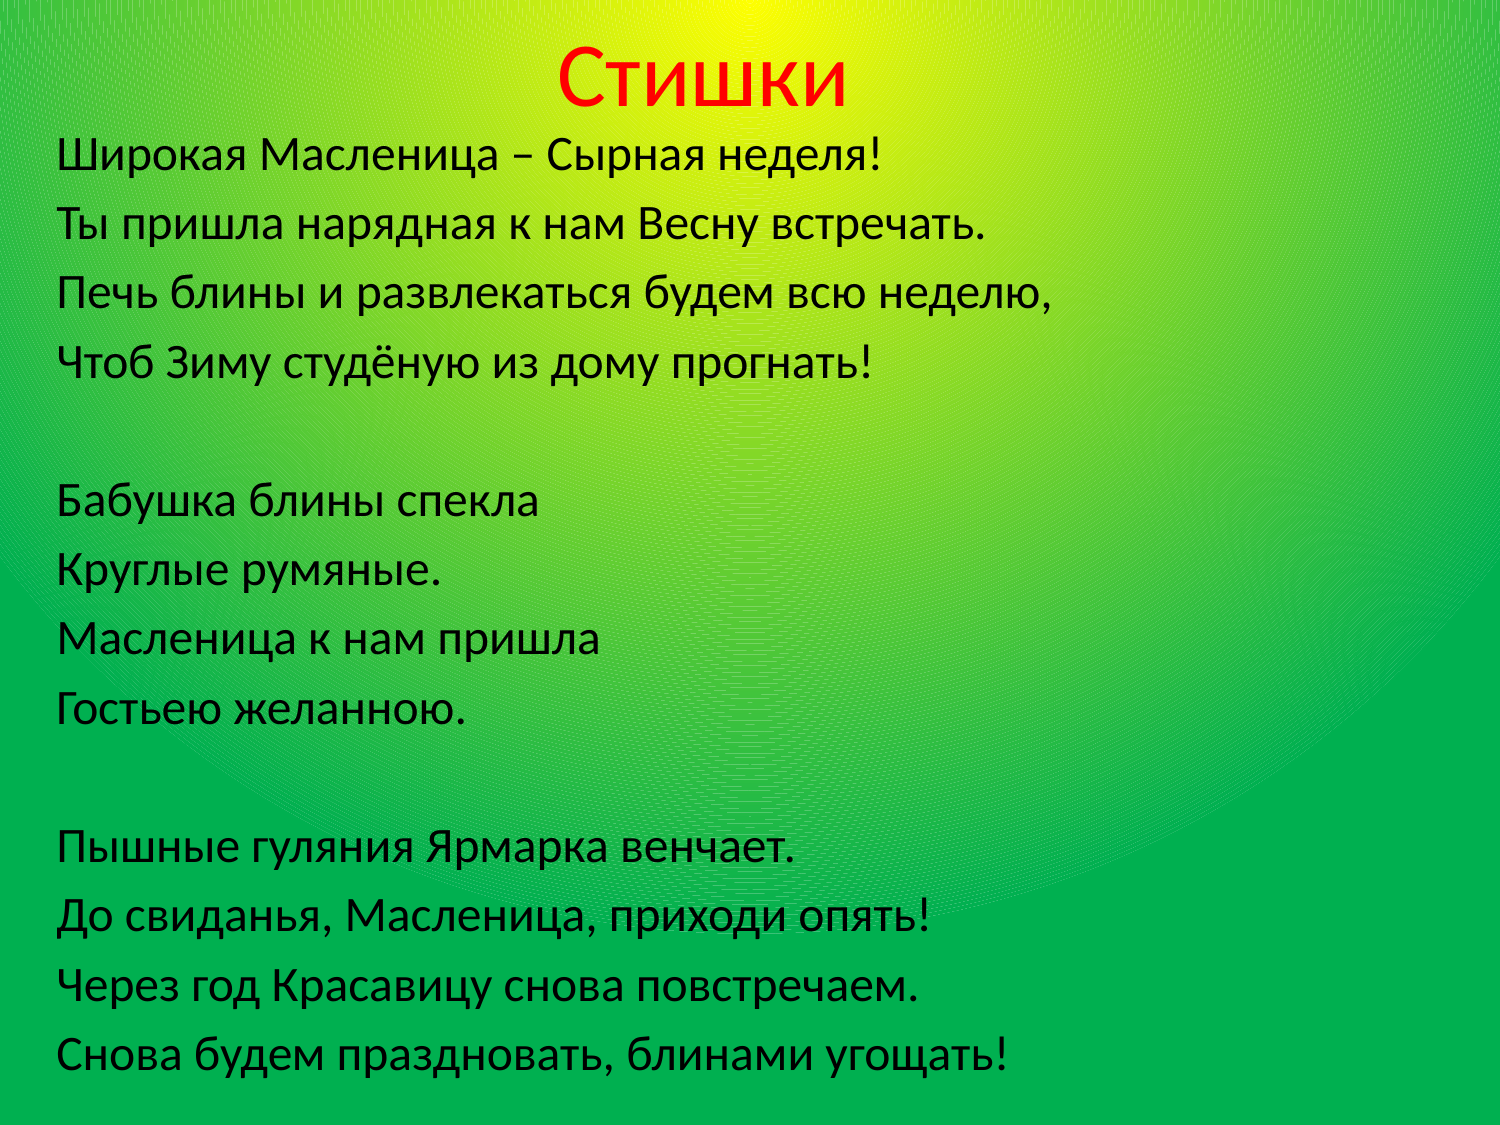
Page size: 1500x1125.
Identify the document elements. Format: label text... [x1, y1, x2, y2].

list Широкая Масленица – Сырная неделя! Ты пришла нарядная к нам Весну встречать. Печь блины и развлекаться будем всю неделю, Чтоб Зиму студёную из дому прогнать! Бабушка блины спекла Круглые румяные. Масленица к нам пришла Гостьею желанною. Пышные гуляния Ярмарка венчает. До свиданья, Масленица, приходи опять! Через год Красавицу снова повстречаем. Снова будем праздновать, блинами угощать! [41, 113, 1459, 1094]
title Стишки [64, 0, 1415, 113]
